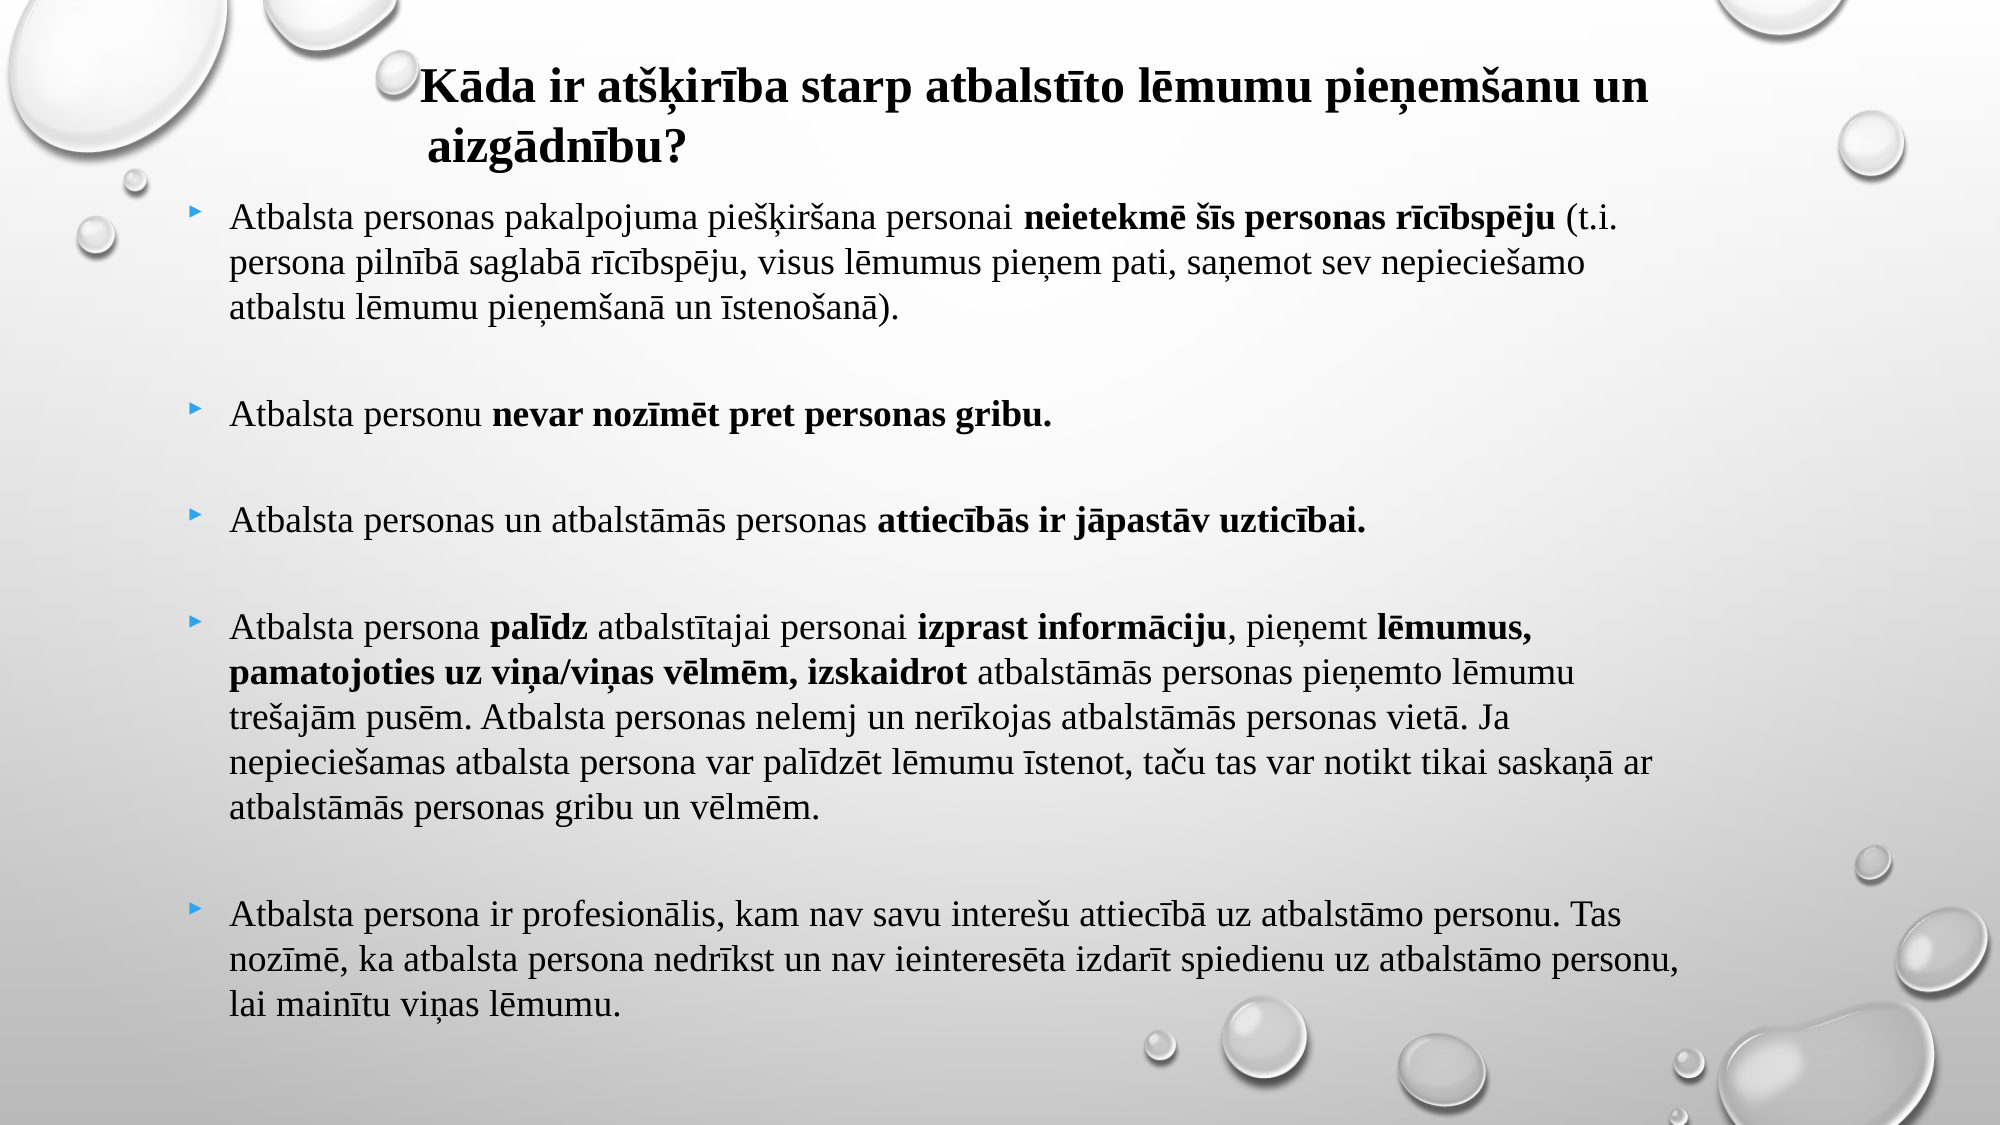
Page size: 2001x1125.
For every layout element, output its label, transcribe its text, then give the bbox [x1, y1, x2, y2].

picture [0, 0, 2000, 1125]
text_box Atbalsta personas pakalpojuma piešķiršana personai neietekmē šīs personas rīcībspēju (t.i. persona pilnībā saglabā rīcībspēju, visus lēmumus pieņem pati, saņemot sev nepieciešamo atbalstu lēmumu pieņemšanā un īstenošanā). Atbalsta personu nevar nozīmēt pret personas gribu. Atbalsta personas un atbalstāmās personas attiecībās ir jāpastāv uzticībai. Atbalsta persona palīdz atbalstītajai personai izprast informāciju, pieņemt lēmumus, pamatojoties uz viņa/viņas vēlmēm, izskaidrot atbalstāmās personas pieņemto lēmumu trešajām pusēm. Atbalsta personas nelemj un nerīkojas atbalstāmās personas vietā. Ja nepieciešamas atbalsta persona var palīdzēt lēmumu īstenot, taču tas var notikt tikai saskaņā ar atbalstāmās personas gribu un vēlmēm. Atbalsta persona ir profesionālis, kam nav savu interešu attiecībā uz atbalstāmo personu. Tas nozīmē, ka atbalsta persona nedrīkst un nav ieinteresēta izdarīt spiedienu uz atbalstāmo personu, lai mainītu viņas lēmumu. [154, 184, 1717, 1061]
text_box Kāda ir atšķirība starp atbalstīto lēmumu pieņemšanu un aizgādnību? [324, 45, 1675, 184]
